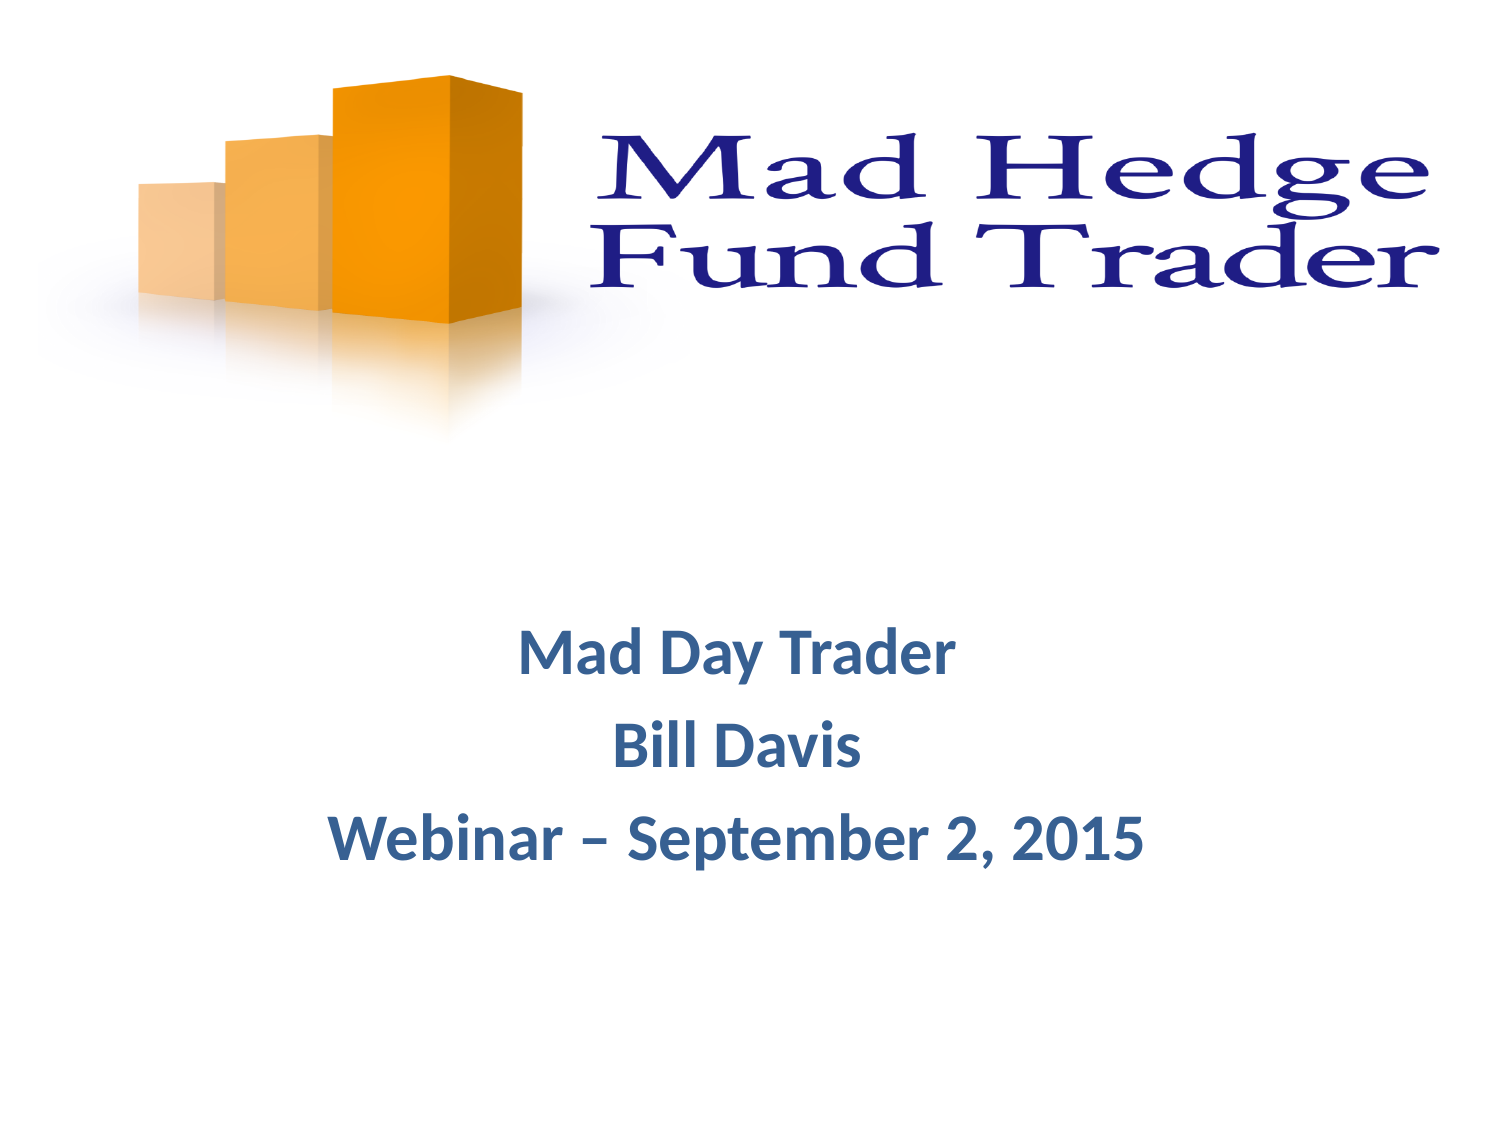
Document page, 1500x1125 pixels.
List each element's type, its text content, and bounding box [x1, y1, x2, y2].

picture [38, 37, 1463, 451]
subtitle Mad Day Trader Bill Davis Webinar – September 2, 2015 [62, 600, 1413, 1063]
